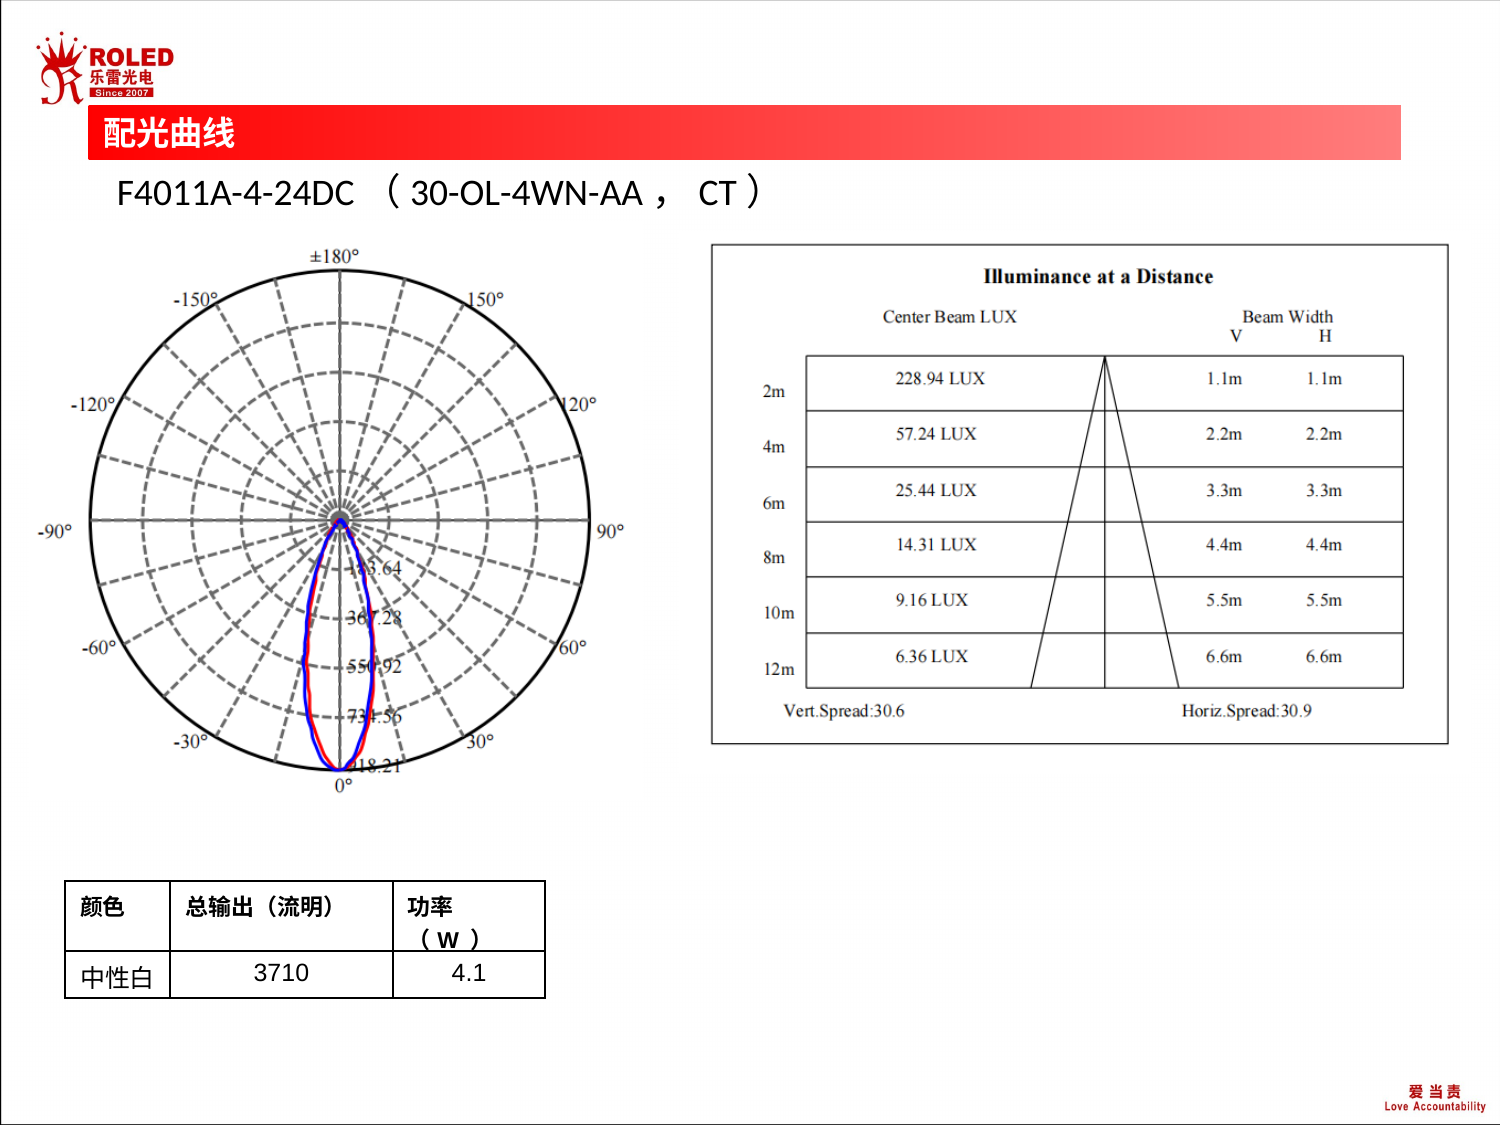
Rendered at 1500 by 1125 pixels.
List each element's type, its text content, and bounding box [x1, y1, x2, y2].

table_cell 3710 [171, 952, 392, 997]
table_cell 4.1 [394, 952, 544, 997]
text_box 配光曲线 [88, 105, 1401, 160]
picture [0, 0, 1500, 1125]
table_header 总输出（流明） [171, 882, 392, 950]
table_header 功率（W ） [394, 882, 544, 950]
table_cell 中性白 [66, 952, 169, 997]
table_header 颜色 [66, 882, 169, 950]
text_box F4011A-4-24DC（30-OL-4WN-AA，CT） [93, 160, 844, 221]
